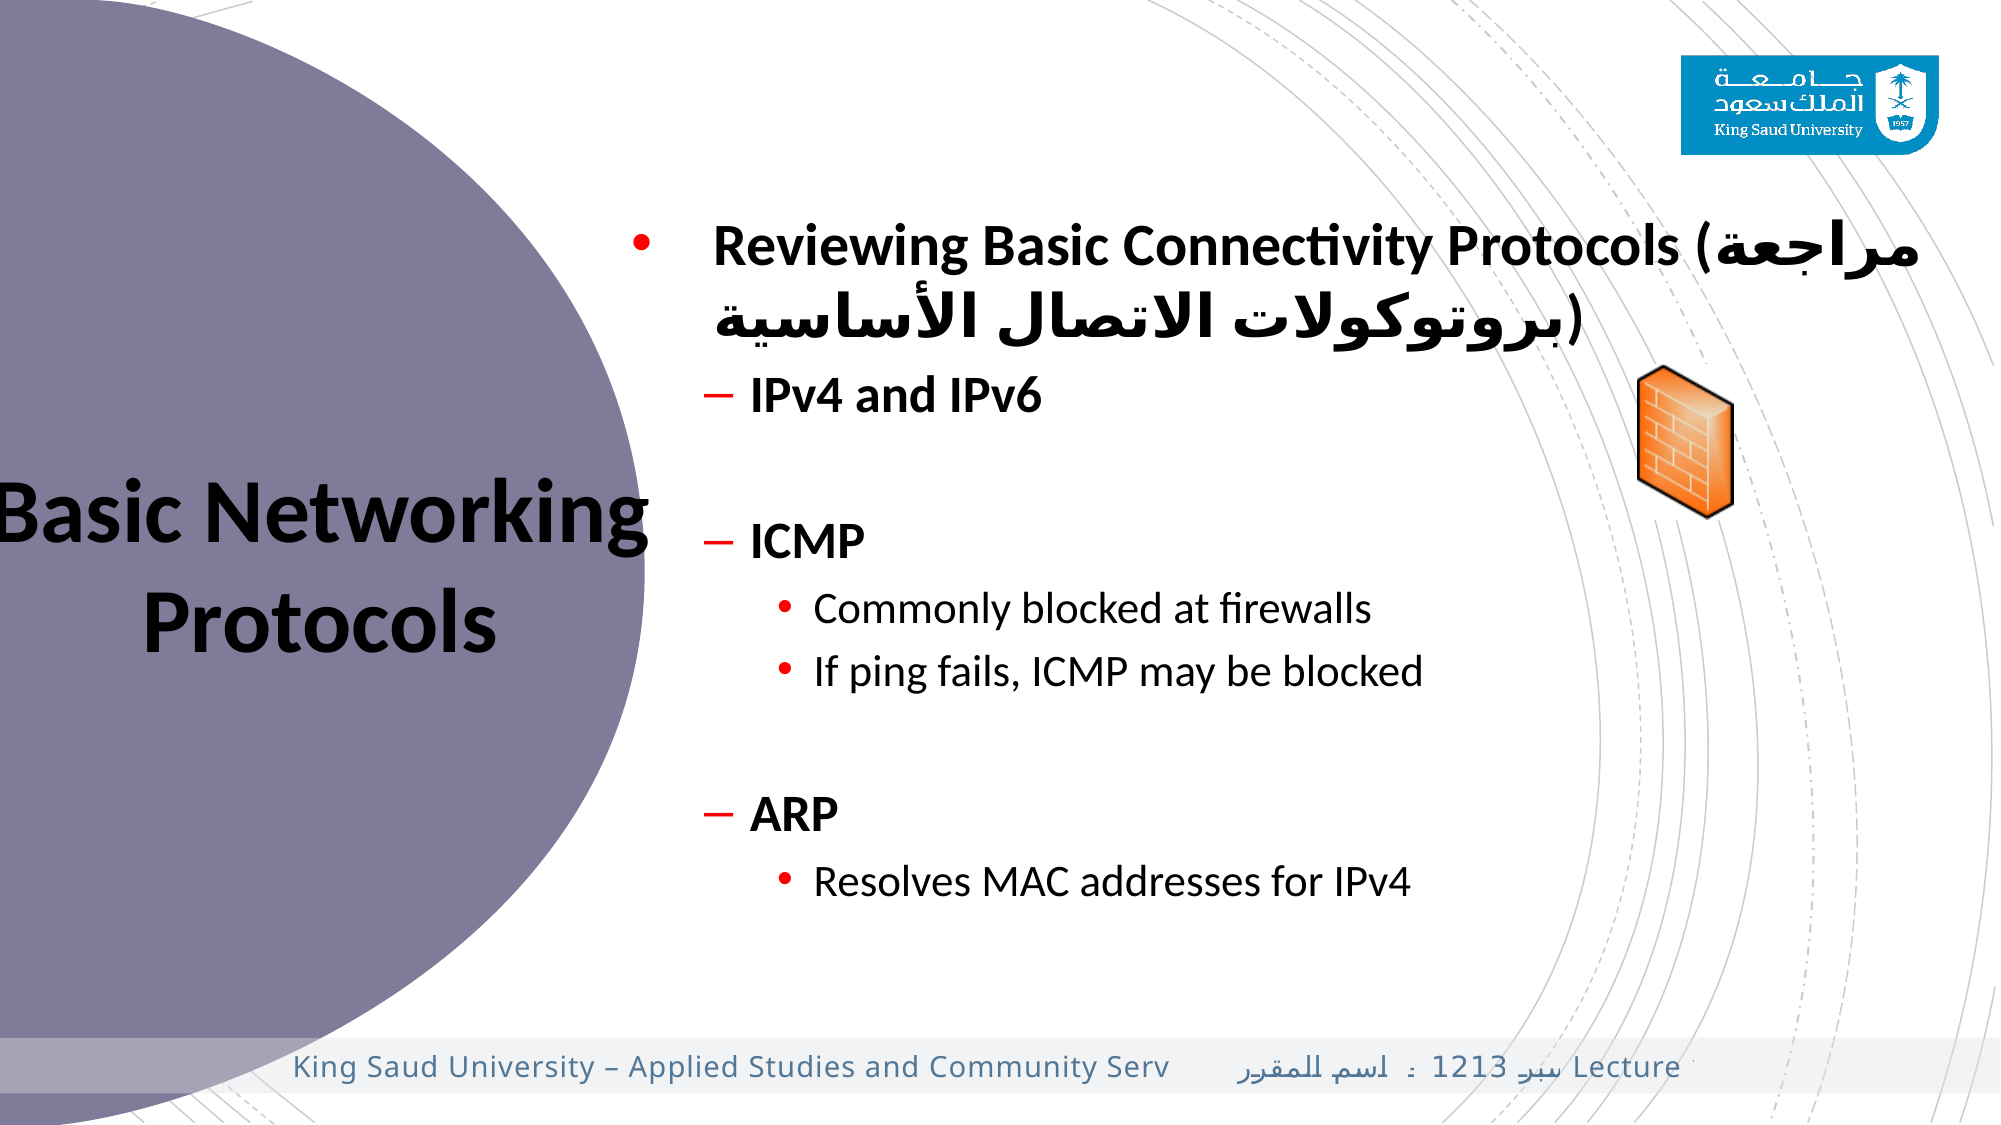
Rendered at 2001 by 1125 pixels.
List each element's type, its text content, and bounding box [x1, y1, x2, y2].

text_box King Saud University – Applied Studies and Community Service –سبر 1213 - اسم المقررLecture 1 [0, 1037, 2000, 1095]
text_box Basic Networking Protocols [0, 443, 820, 679]
picture [1669, 44, 1950, 163]
picture [1636, 364, 1735, 520]
text_box [74, 62, 1425, 250]
text_box Reviewing Basic Connectivity Protocols (مراجعة بروتوكولات الاتصال الأساسية) IPv4 and IPv6 ICMP Commonly blocked at firewalls If ping fails, ICMP may be blocked ARP Resolves MAC addresses for IPv4 [616, 197, 1967, 916]
